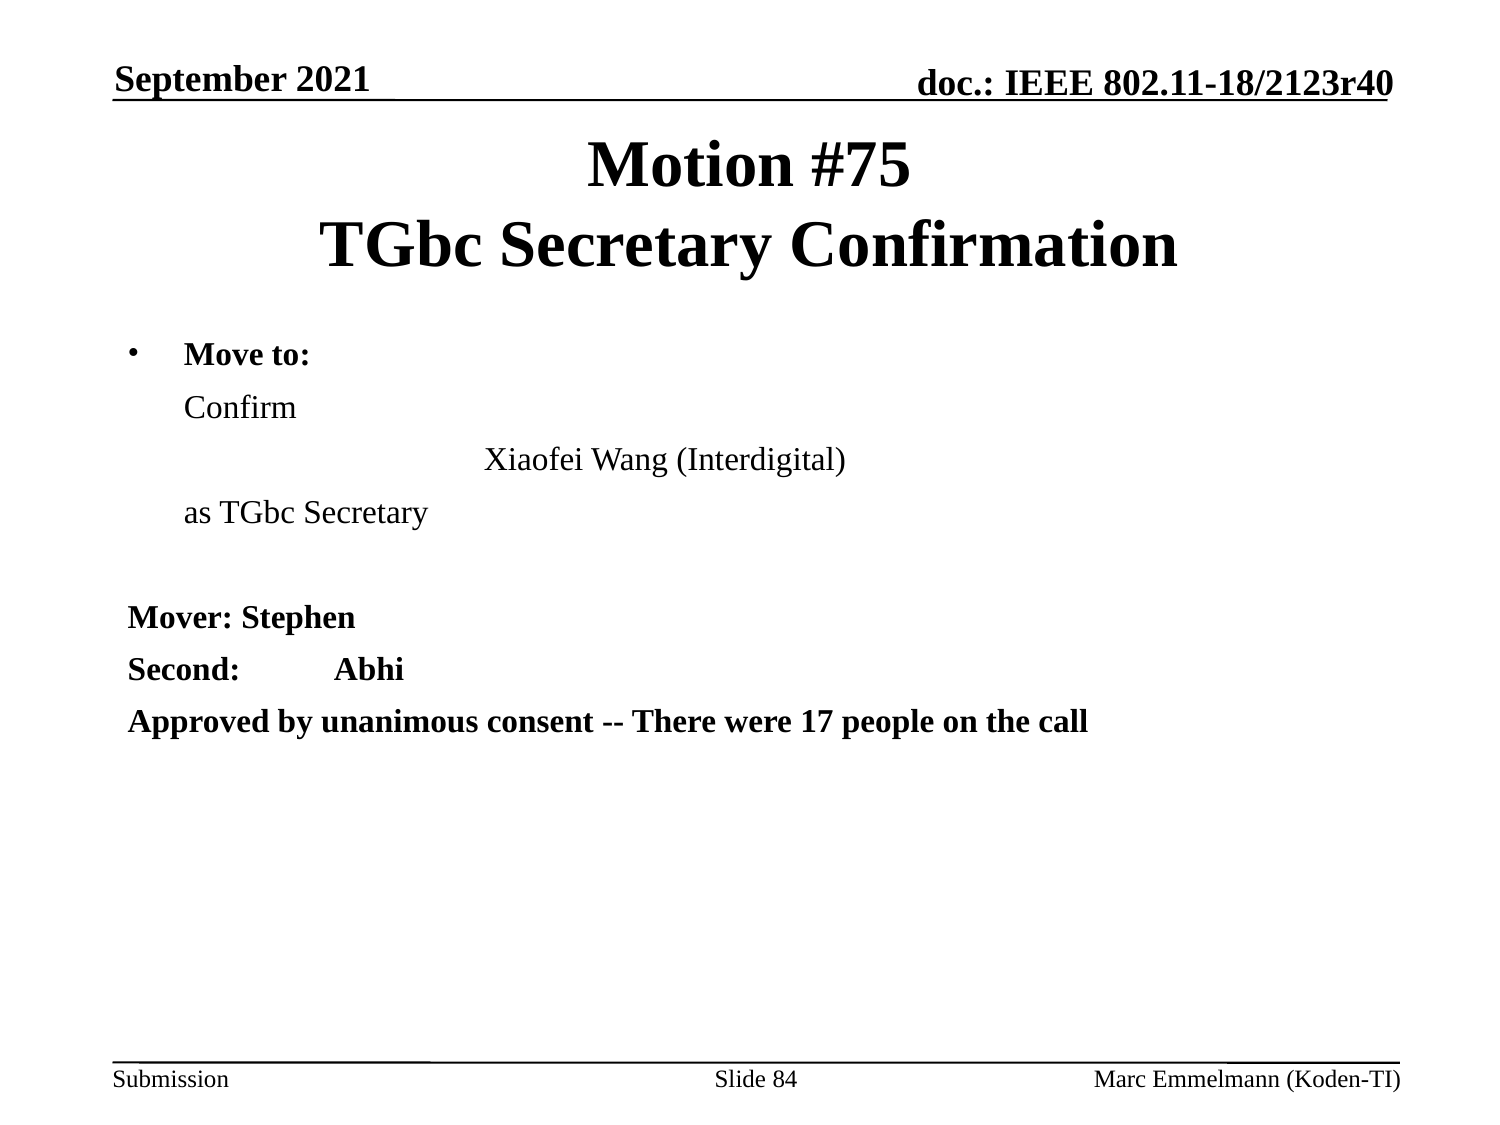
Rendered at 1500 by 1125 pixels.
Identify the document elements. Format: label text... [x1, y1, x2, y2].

title Motion #75 TGbc Secretary Confirmation [112, 112, 1388, 288]
list Move to: Confirm Xiaofei Wang (Interdigital) as TGbc Secretary Mover: Stephen Second: Abhi Approved by unanimous consent -- There were 17 people on the call [112, 324, 1388, 1000]
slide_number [114, 54, 423, 100]
footer Marc Emmelmann (Koden-TI) [878, 1061, 1402, 1093]
slide_number Slide 84 [712, 1061, 800, 1123]
